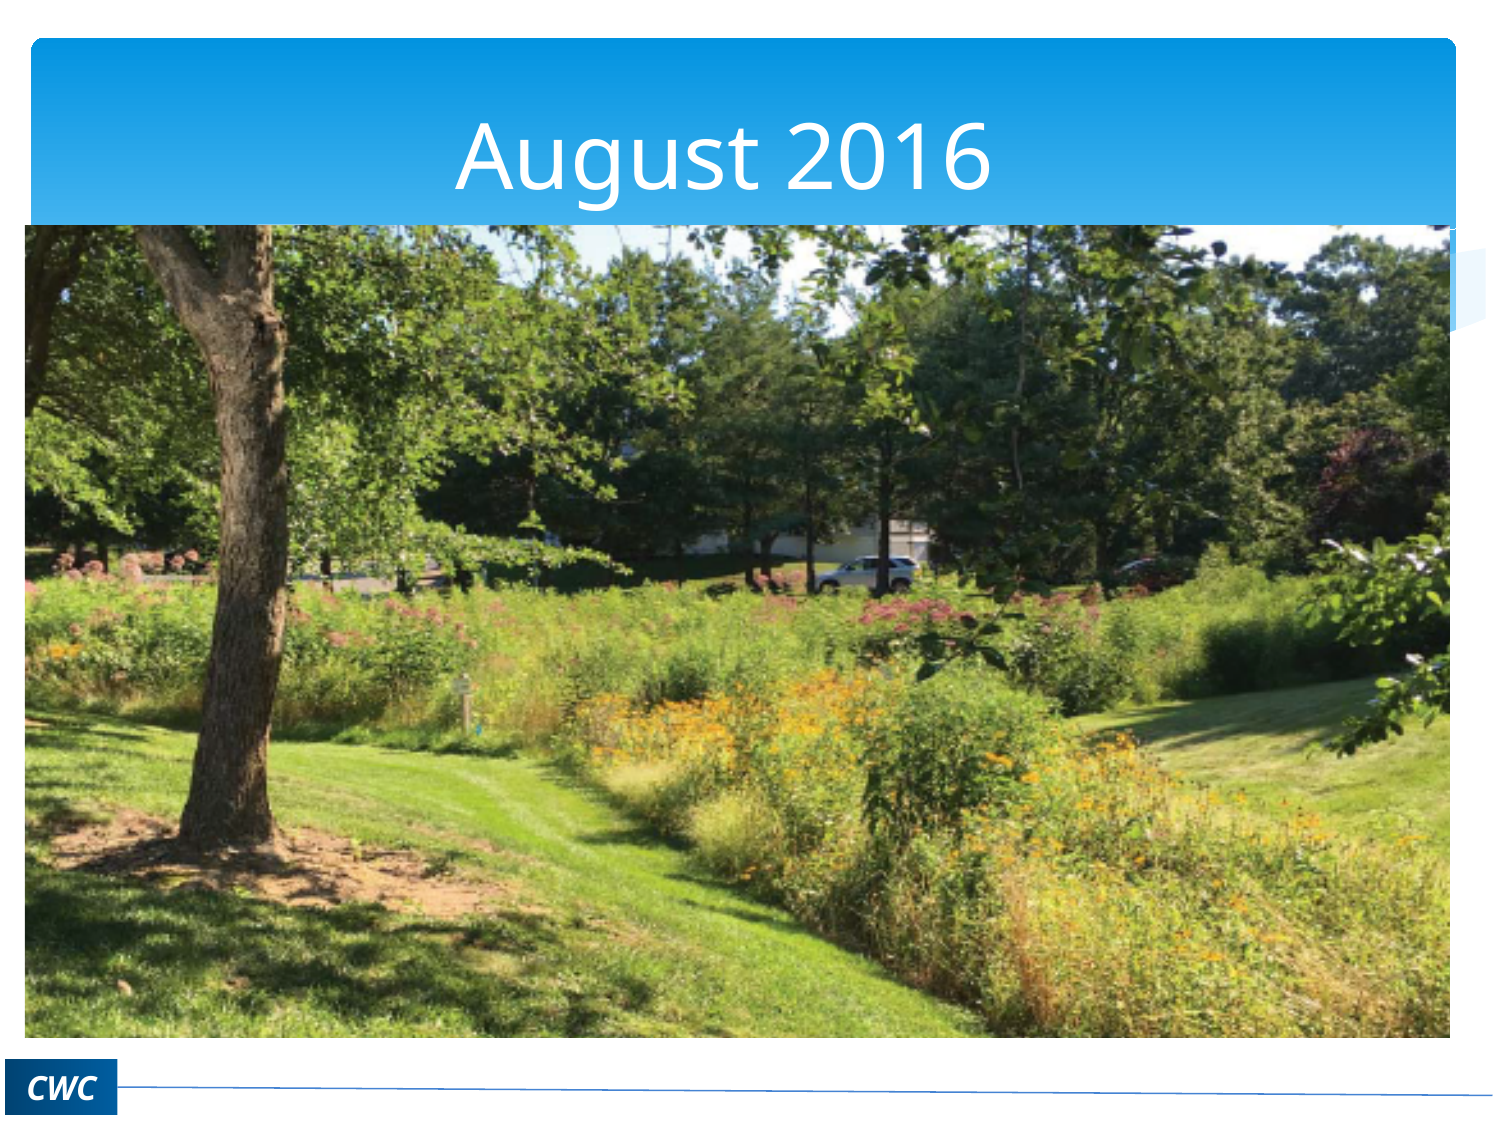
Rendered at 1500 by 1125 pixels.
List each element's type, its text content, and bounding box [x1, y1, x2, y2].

picture [24, 224, 1451, 1038]
title August 2016 [50, 50, 1400, 222]
